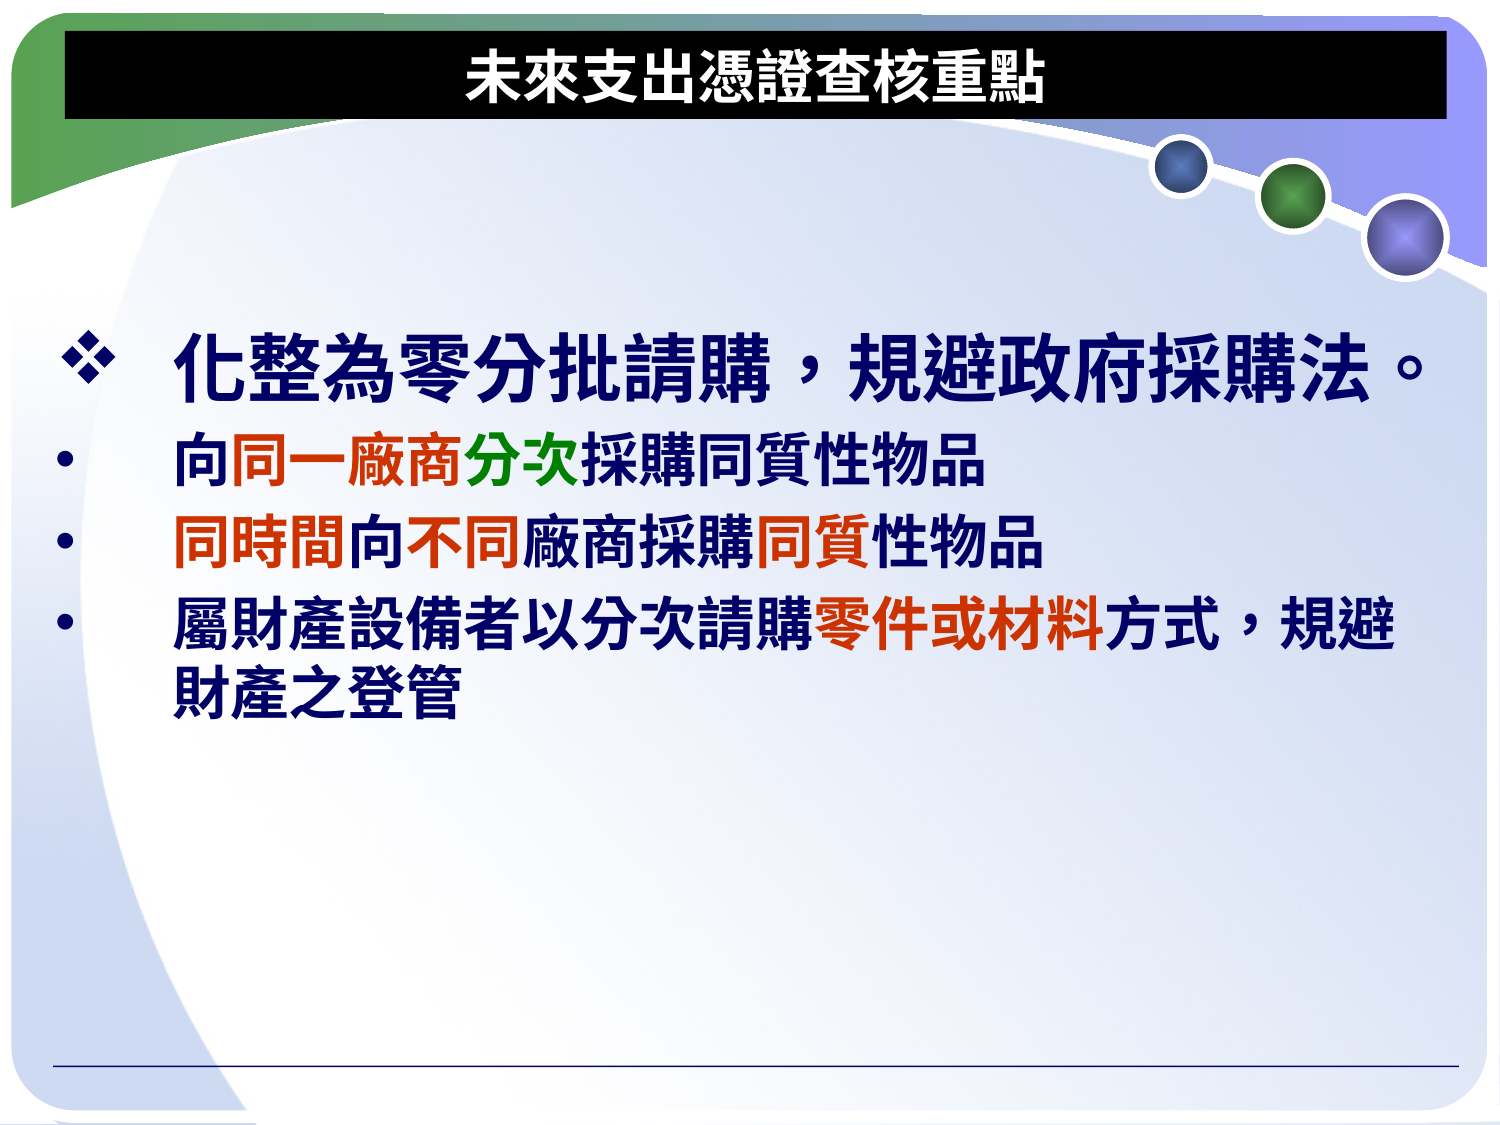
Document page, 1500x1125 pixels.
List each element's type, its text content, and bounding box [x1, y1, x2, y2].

picture [12, 119, 1487, 1110]
text_box 化整為零分批請購，規避政府採購法。 向同一廠商分次採購同質性物品 同時間向不同廠商採購同質性物品 屬財產設備者以分次請購零件或材料方式，規避財產之登管 [41, 314, 1447, 894]
text_box 未來支出憑證查核重點 [64, 30, 1447, 119]
picture [384, 13, 1445, 17]
